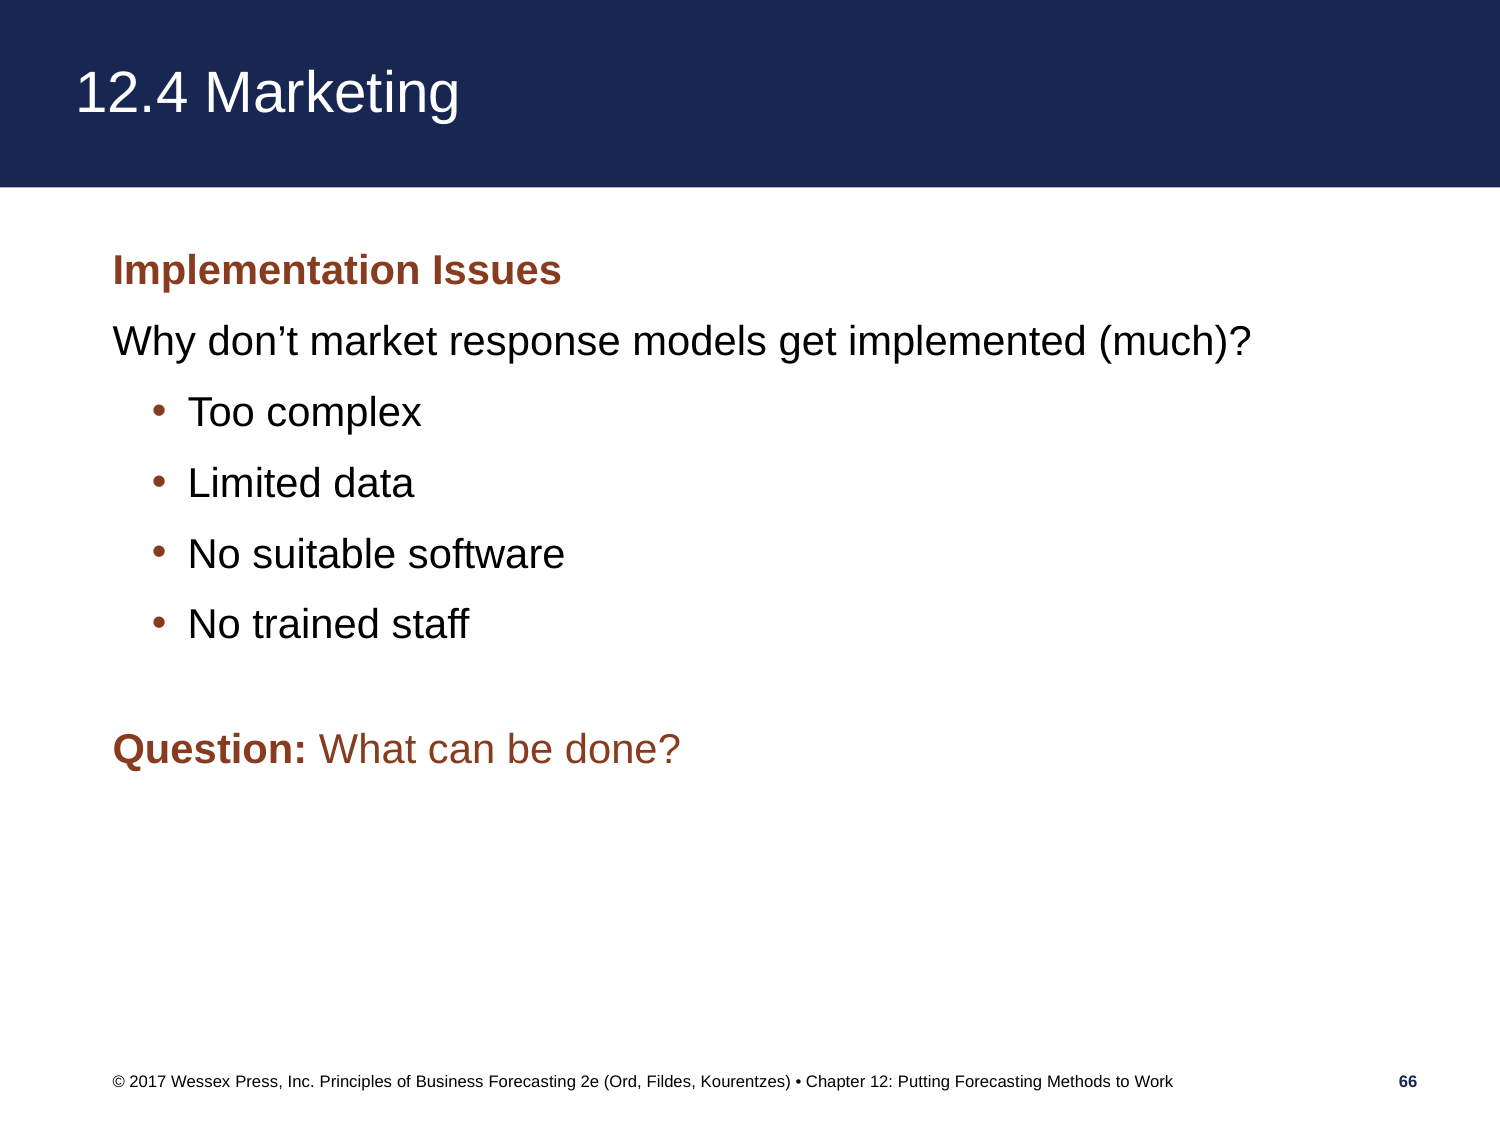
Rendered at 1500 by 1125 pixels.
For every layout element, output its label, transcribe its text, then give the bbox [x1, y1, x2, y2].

list Implementation Issues Why don’t market response models get implemented (much)? Too complex Limited data No suitable software No trained staff [112, 243, 1350, 690]
slide_number 66 [1350, 1065, 1418, 1096]
slide_number © 2017 Wessex Press, Inc. Principles of Business Forecasting 2e (Ord, Fildes, Kourentzes) • Chapter 12: Putting Forecasting Methods to Work [112, 1065, 1333, 1096]
text_box Question: What can be done? [112, 722, 1333, 773]
title 12.4 Marketing [0, 0, 1500, 188]
